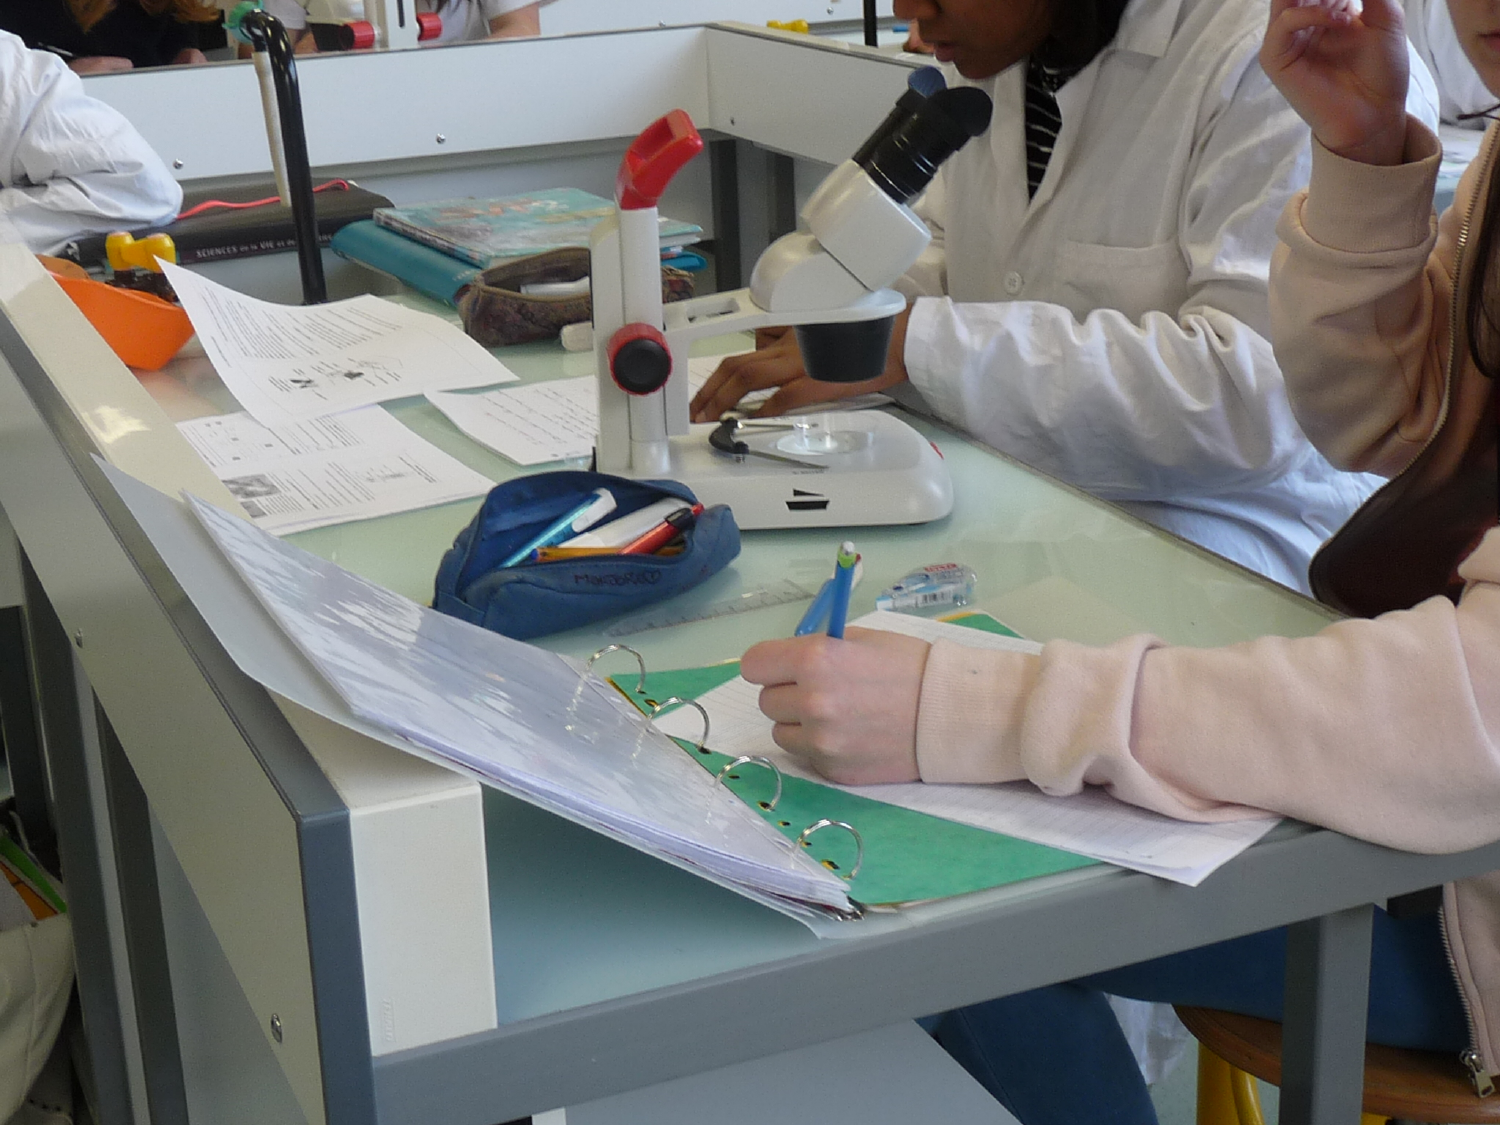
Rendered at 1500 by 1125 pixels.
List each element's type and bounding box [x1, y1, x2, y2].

list [0, 0, 1500, 1125]
